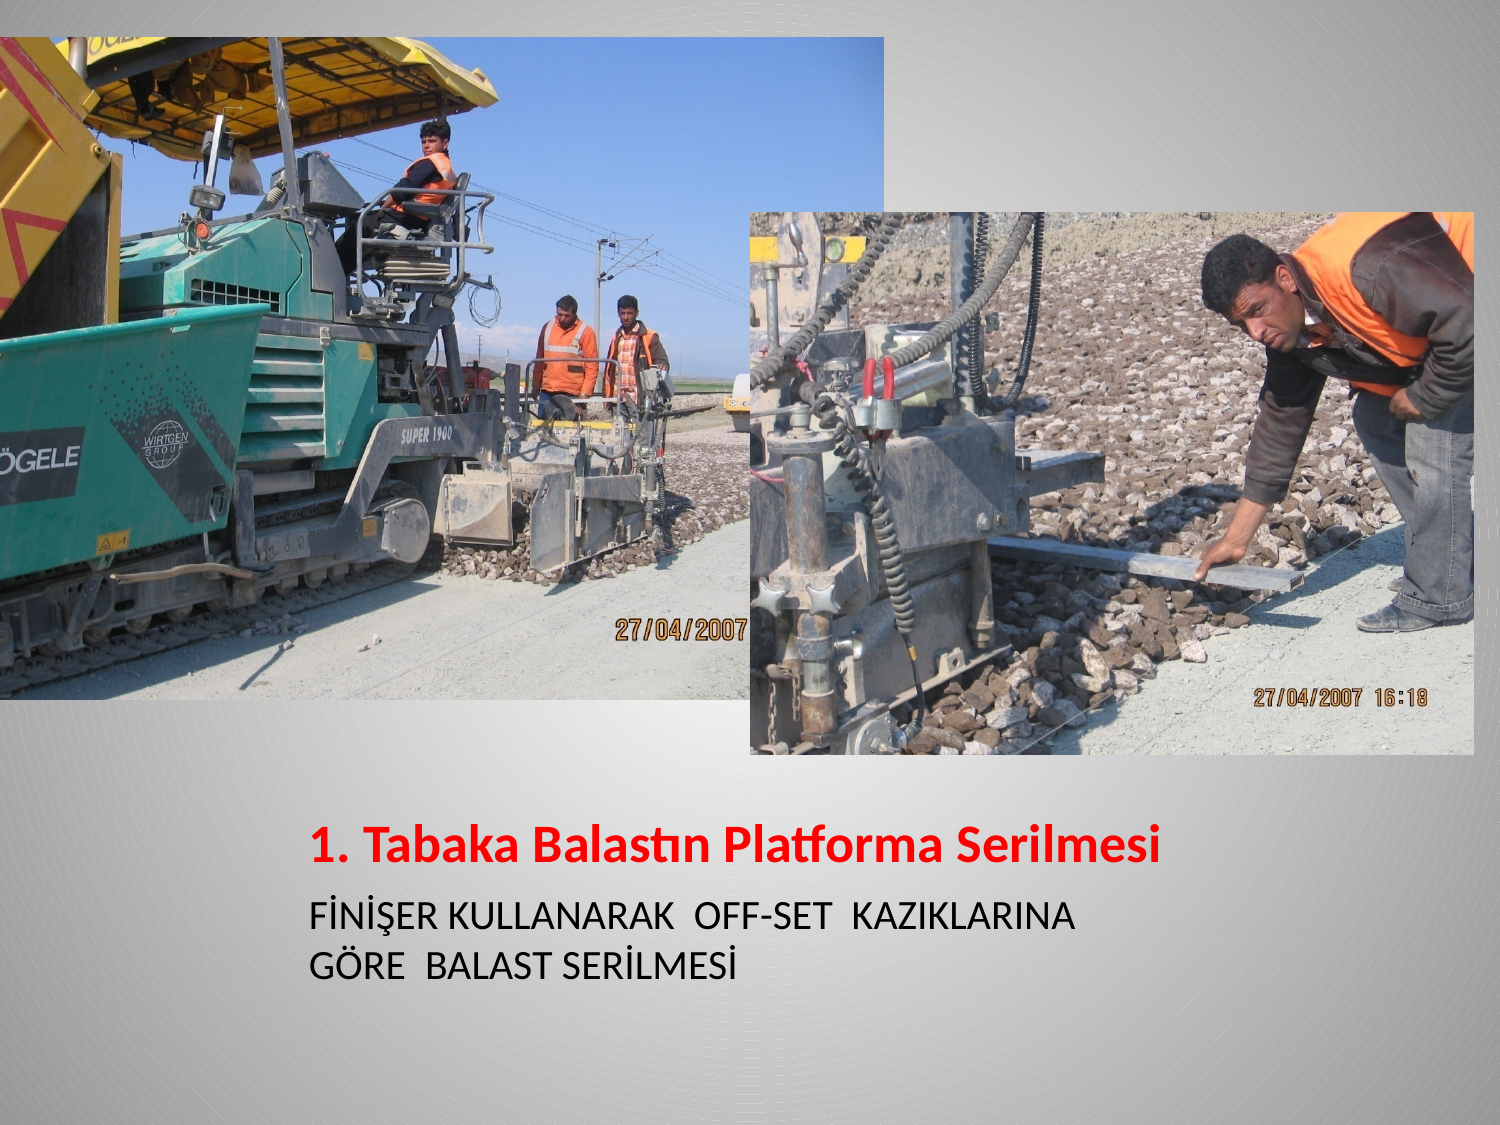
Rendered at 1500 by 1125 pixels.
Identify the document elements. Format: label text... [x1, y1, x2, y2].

picture [0, 37, 1474, 756]
title 1. Tabaka Balastın Platforma Serilmesi [294, 787, 1194, 880]
list FİNİŞER KULLANARAK OFF-SET KAZIKLARINA GÖRE BALAST SERİLMESİ [294, 880, 1194, 1013]
